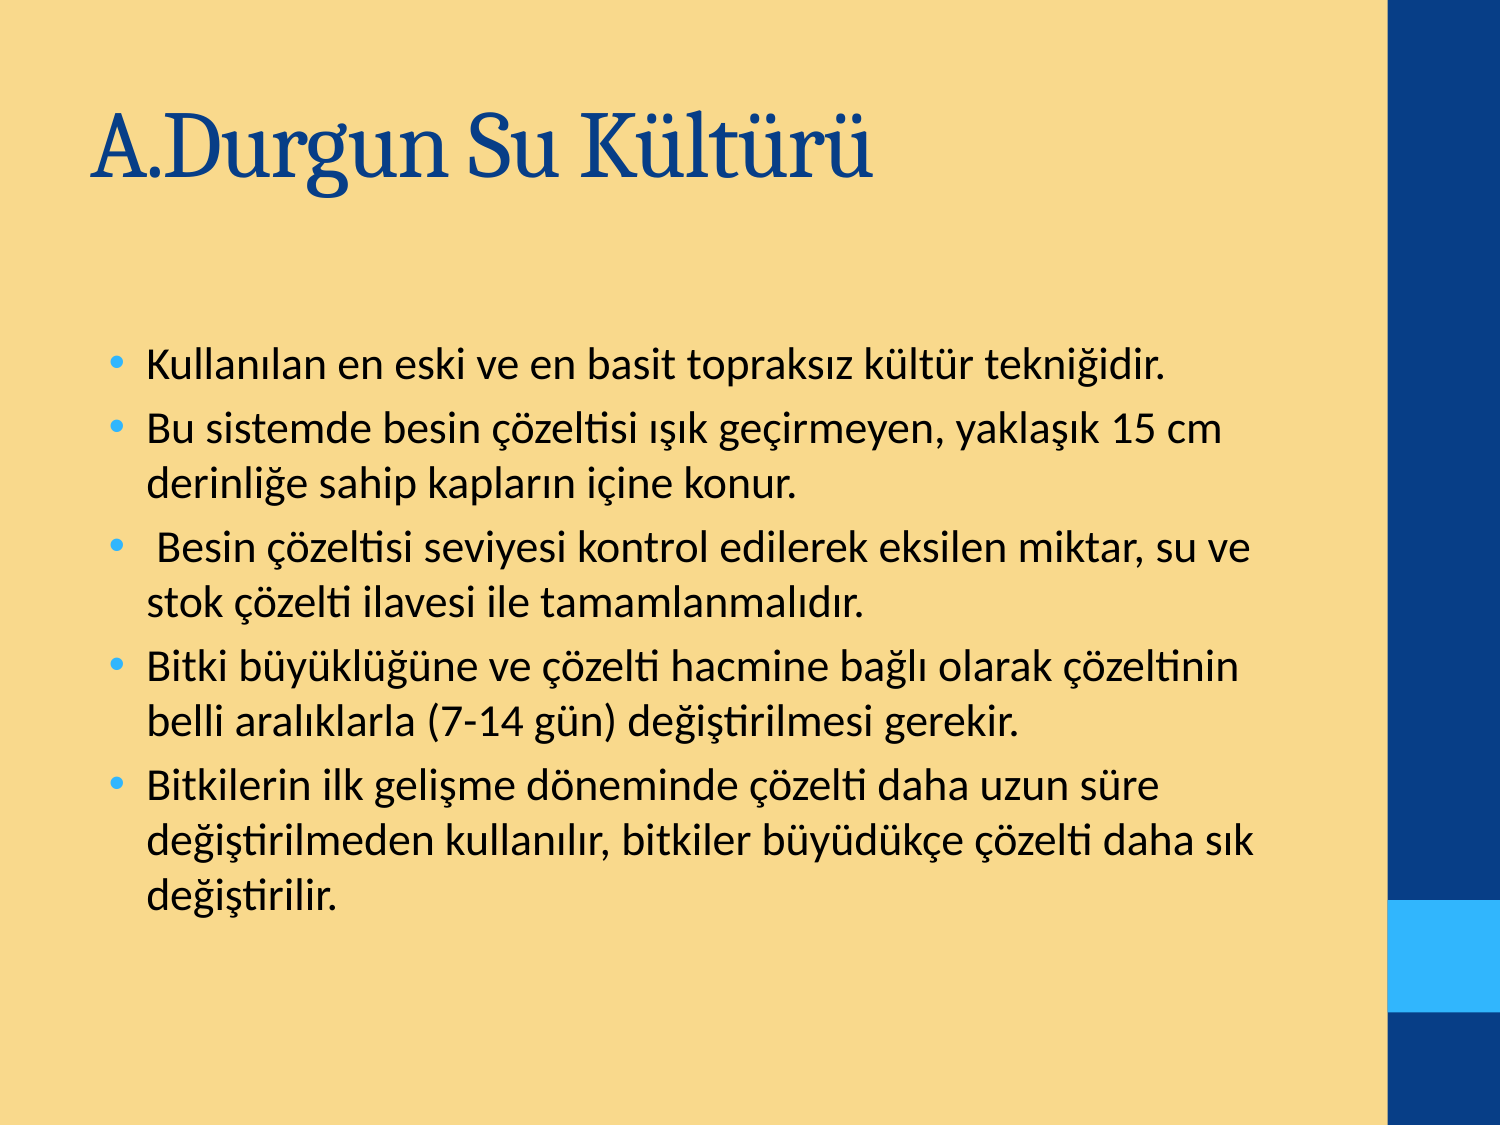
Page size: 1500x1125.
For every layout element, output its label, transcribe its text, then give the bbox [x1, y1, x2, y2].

list Kullanılan en eski ve en basit topraksız kültür tekniğidir. Bu sistemde besin çözeltisi ışık geçirmeyen, yaklaşık 15 cm derinliğe sahip kapların içine konur. Besin çözeltisi seviyesi kontrol edilerek eksilen miktar, su ve stok çözelti ilavesi ile tamamlanmalıdır. Bitki büyüklüğüne ve çözelti hacmine bağlı olarak çözeltinin belli aralıklarla (7-14 gün) değiştirilmesi gerekir. Bitkilerin ilk gelişme döneminde çözelti daha uzun süre değiştirilmeden kullanılır, bitkiler büyüdükçe çözelti daha sık değiştirilir. [75, 262, 1325, 1050]
title A.Durgun Su Kültürü [75, 45, 1325, 233]
